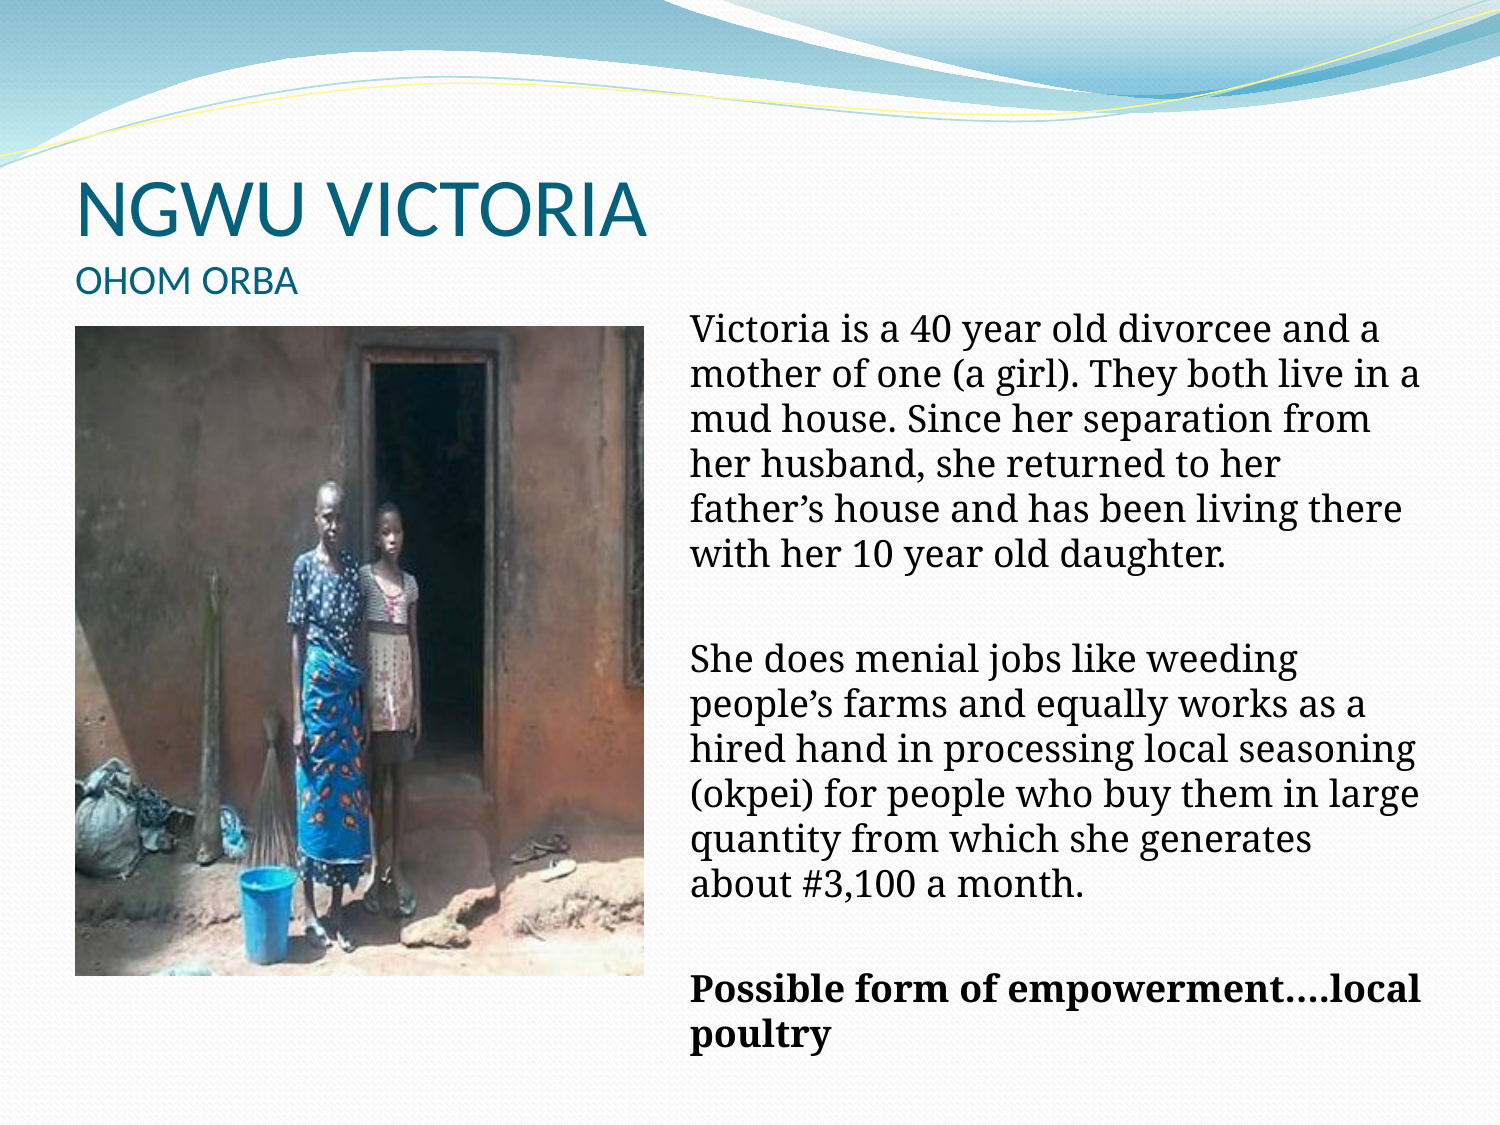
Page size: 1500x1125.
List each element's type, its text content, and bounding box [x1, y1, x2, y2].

title NGWU VICTORIA OHOM ORBA [75, 115, 1425, 303]
list Victoria is a 40 year old divorcee and a mother of one (a girl). They both live in a mud house. Since her separation from her husband, she returned to her father’s house and has been living there with her 10 year old daughter. She does menial jobs like weeding people’s farms and equally works as a hired hand in processing local seasoning (okpei) for people who buy them in large quantity from which she generates about #3,100 a month. Possible form of empowerment….local poultry [675, 224, 1438, 1063]
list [74, 326, 644, 977]
